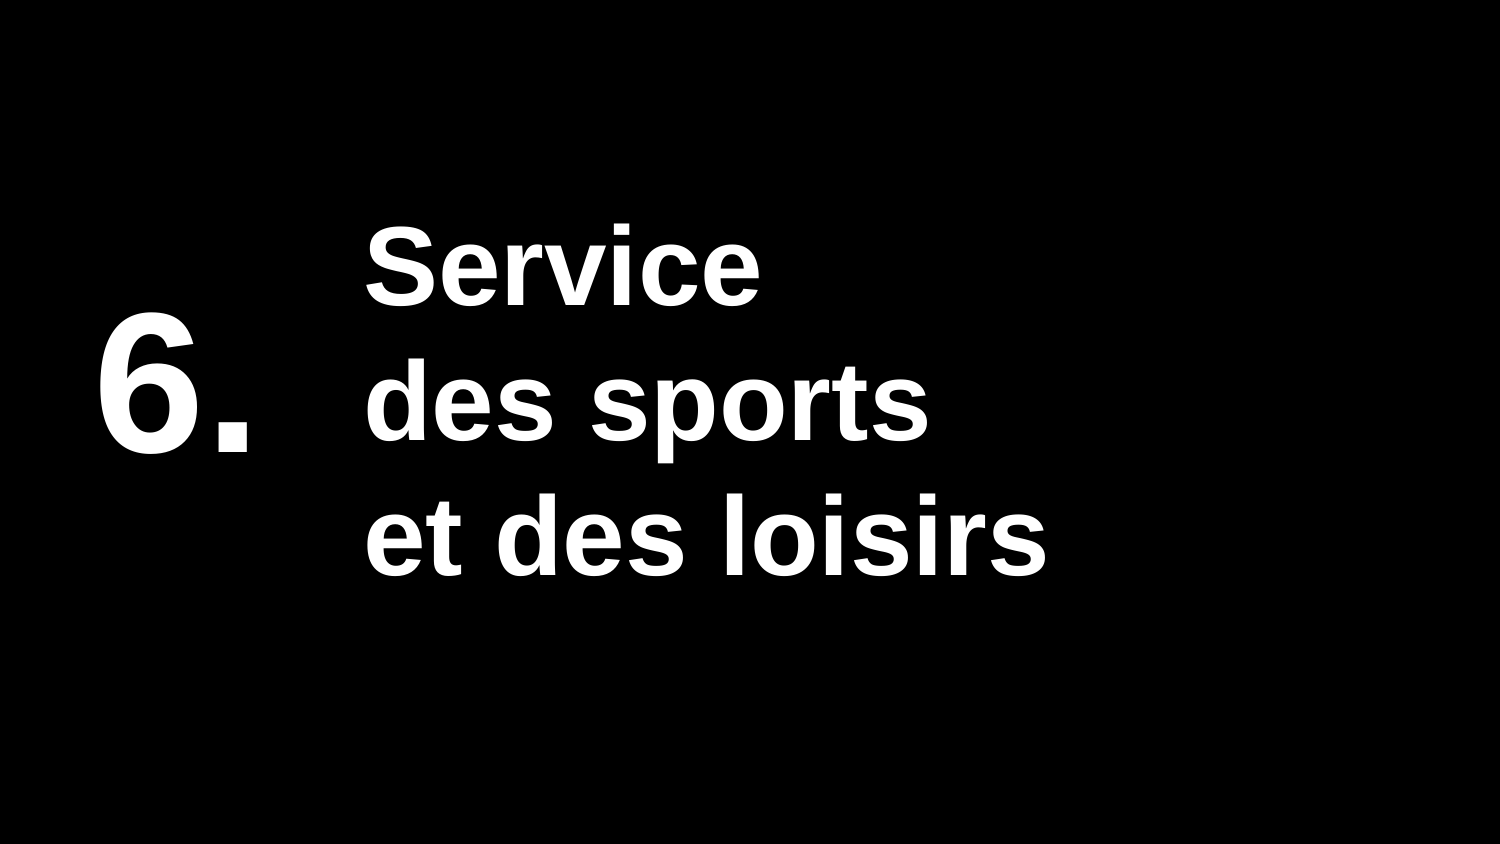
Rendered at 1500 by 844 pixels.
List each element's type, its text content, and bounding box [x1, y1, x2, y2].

text_box Service des sports et des loisirs [348, 185, 1326, 606]
text_box 6. [79, 244, 387, 500]
